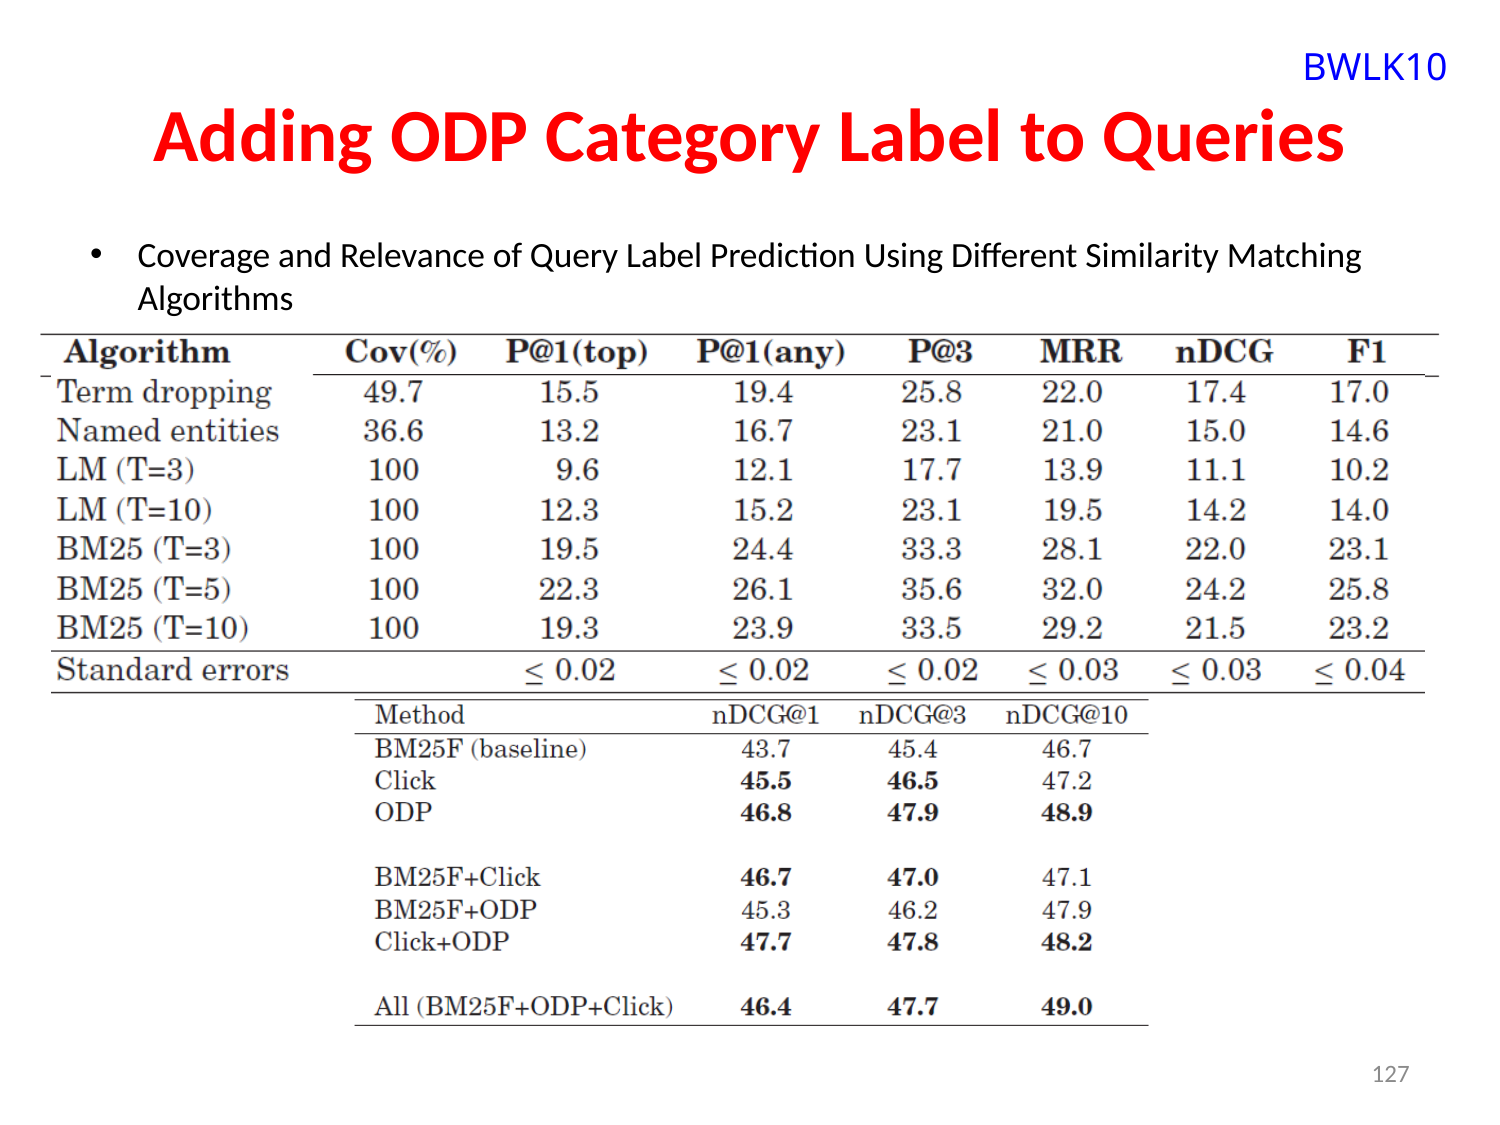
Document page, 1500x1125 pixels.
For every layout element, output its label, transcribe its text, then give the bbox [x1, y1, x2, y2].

title Adding ODP Category Label to Queries [0, 37, 1500, 225]
picture [29, 326, 1443, 1027]
text_box BWLK10 [1287, 35, 1500, 96]
list Coverage and Relevance of Query Label Prediction Using Different Similarity Matching Algorithms [75, 224, 1425, 325]
